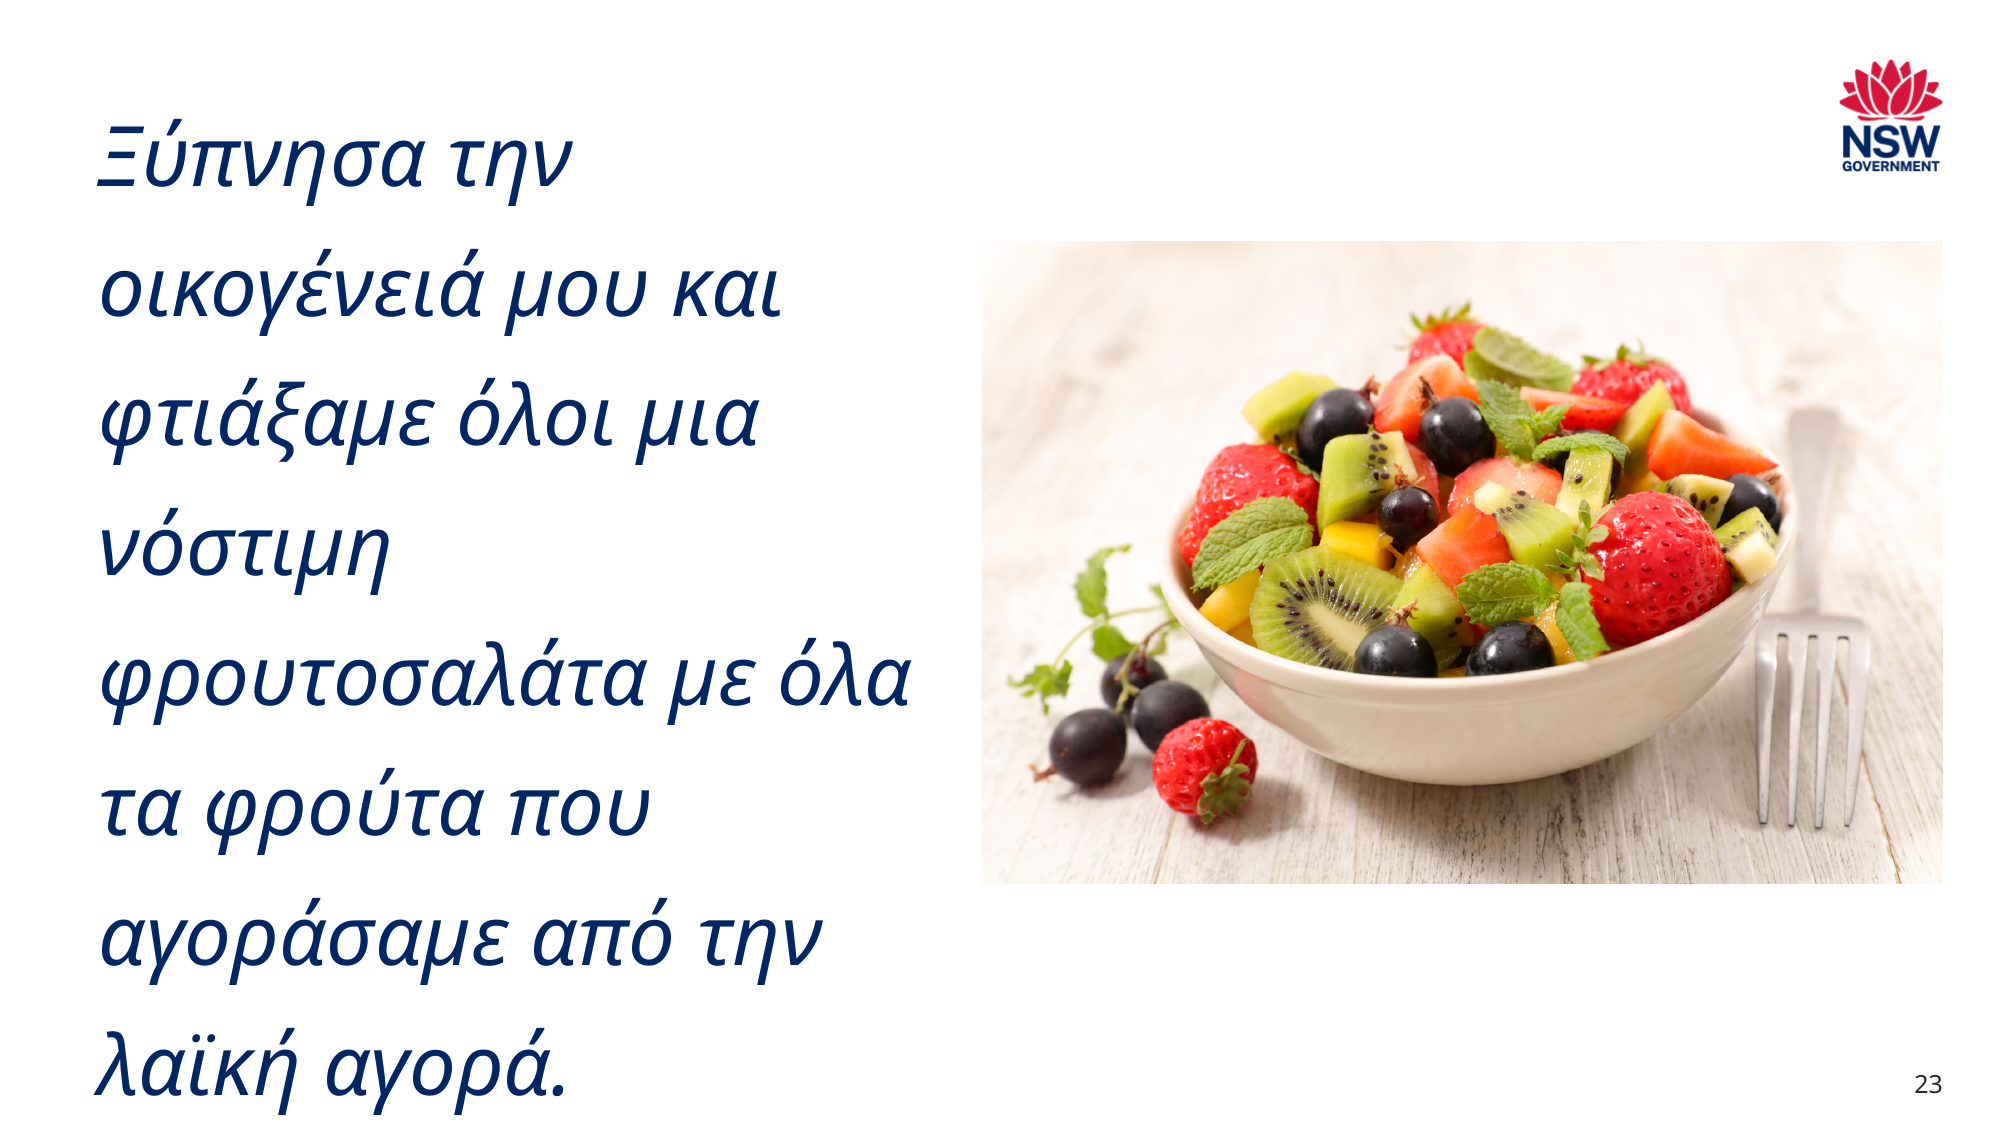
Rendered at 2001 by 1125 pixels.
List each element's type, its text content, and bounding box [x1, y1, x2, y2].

text_box [981, 241, 1943, 884]
picture [1839, 59, 1943, 172]
slide_number 23 [1824, 1068, 1943, 1099]
title Ξύπνησα την οικογένειά μου και φτιάξαμε όλοι μια νόστιμη φρουτοσαλάτα με όλα τα φρούτα που αγοράσαμε από την λαϊκή αγορά. [98, 72, 963, 1053]
